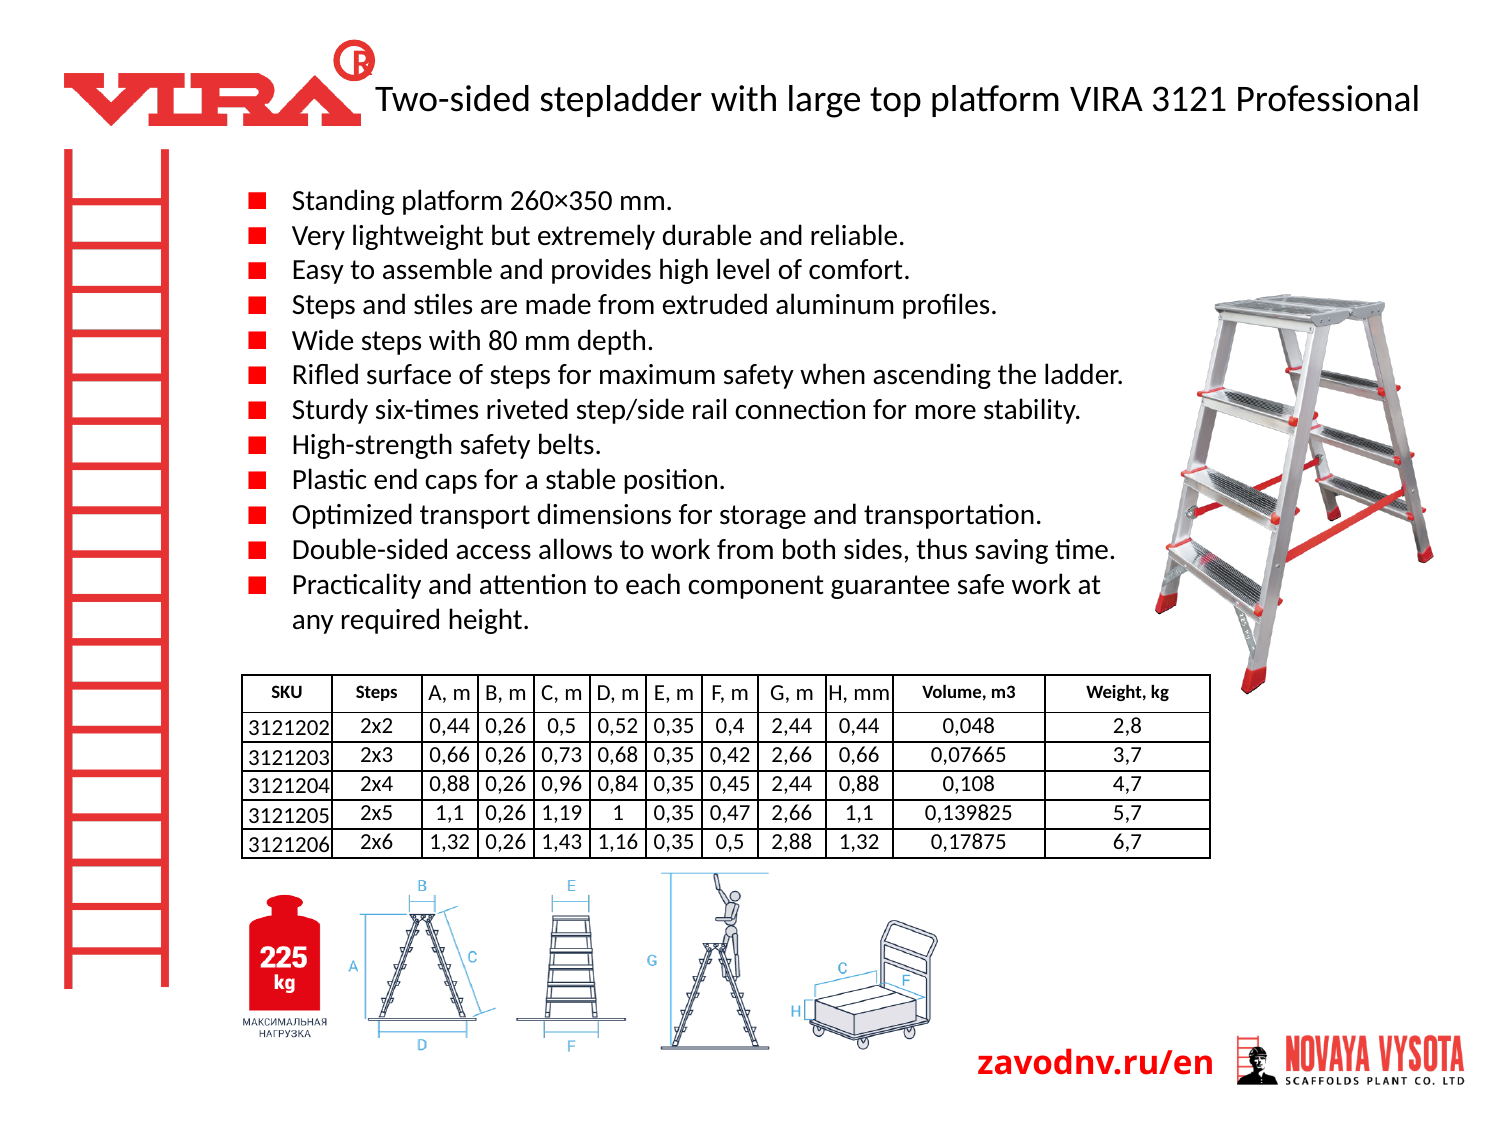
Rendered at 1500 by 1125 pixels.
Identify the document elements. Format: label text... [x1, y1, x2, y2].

table_cell 1,32 [423, 830, 477, 857]
table_header B, m [479, 676, 533, 712]
table_cell 2x2 [333, 713, 421, 741]
table_cell 0,35 [647, 743, 701, 770]
table_cell 0,66 [423, 743, 477, 770]
table_cell 0,26 [479, 830, 533, 857]
table_cell 3,7 [1046, 743, 1209, 770]
picture [1222, 1021, 1479, 1103]
picture [244, 362, 266, 384]
table_cell 2,66 [759, 743, 825, 770]
table_cell 1,1 [827, 801, 892, 828]
text_box zavodnv.ru/en [962, 1034, 1217, 1089]
table_cell 2,44 [759, 772, 825, 799]
table_cell 0,139825 [894, 801, 1044, 828]
picture [244, 327, 266, 349]
table_cell 1,1 [423, 801, 477, 828]
table_cell 0,35 [647, 830, 701, 857]
table_cell 6,7 [1046, 830, 1209, 857]
table_cell 1,19 [535, 801, 589, 828]
table_cell 3121205 [243, 801, 331, 828]
picture [244, 467, 266, 489]
table_cell 2x5 [333, 801, 421, 828]
table_cell 2,8 [1046, 713, 1209, 741]
table_cell 0,26 [479, 801, 533, 828]
table_cell 0,5 [703, 830, 757, 857]
table_cell 1,32 [827, 830, 892, 857]
table_cell 1 [591, 801, 645, 828]
table_cell 0,5 [535, 713, 589, 741]
table_cell 2,44 [759, 713, 825, 741]
table_header A, m [423, 676, 477, 712]
picture [244, 188, 266, 209]
table_header E, m [647, 676, 701, 712]
picture [64, 149, 189, 989]
table_header Weight, kg [1046, 676, 1209, 712]
table_cell 0,96 [535, 772, 589, 799]
table_cell 3121206 [243, 830, 331, 857]
table_header D, m [591, 676, 645, 712]
table_cell 0,35 [647, 713, 701, 741]
table_header G, m [759, 676, 825, 712]
picture [244, 397, 266, 419]
table_cell 2x3 [333, 743, 421, 770]
table_header Volume, m3 [894, 676, 1044, 712]
table_cell 0,44 [423, 713, 477, 741]
table_cell 3121202 [243, 713, 331, 741]
table_cell 0,17875 [894, 830, 1044, 857]
table_cell 0,26 [479, 713, 533, 741]
table_header F, m [703, 676, 757, 712]
table_cell 0,4 [703, 713, 757, 741]
table_cell 1,43 [535, 830, 589, 857]
picture [1151, 290, 1436, 699]
picture [244, 572, 266, 594]
table_header Steps [333, 676, 421, 712]
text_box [64, 42, 373, 126]
table_cell 0,88 [423, 772, 477, 799]
table_cell 0,68 [591, 743, 645, 770]
table_cell 0,42 [703, 743, 757, 770]
table_cell 0,108 [894, 772, 1044, 799]
picture [244, 258, 266, 279]
table_cell 0,35 [647, 801, 701, 828]
table_cell 0,52 [591, 713, 645, 741]
table_cell 2,66 [759, 801, 825, 828]
table_cell 2x6 [333, 830, 421, 857]
table_cell 2x4 [333, 772, 421, 799]
table_cell 0,73 [535, 743, 589, 770]
table_cell 5,7 [1046, 801, 1209, 828]
table_cell 0,45 [703, 772, 757, 799]
table_cell 0,07665 [894, 743, 1044, 770]
table_cell 1,16 [591, 830, 645, 857]
table_cell 4,7 [1046, 772, 1209, 799]
table_cell 0,26 [479, 772, 533, 799]
table_cell 0,048 [894, 713, 1044, 741]
table_header H, mm [827, 676, 892, 712]
table_cell 0,47 [703, 801, 757, 828]
text_box Standing platform 260×350 mm. Very lightweight but extremely durable and reliable. Easy to assemble and provides high level of comfort. Steps and stiles are made from extruded aluminum profiles. Wide steps with 80 mm depth. Rifled surface of steps for maximum safety when ascending the ladder. Sturdy six-times riveted step/side rail connection for more stability. High-strength safety belts. Plastic end caps for a stable position. Optimized transport dimensions for storage and transportation. Double-sided access allows to work from both sides, thus saving time. Practicality and attention to each component guarantee safe work at any required height. [230, 173, 1164, 643]
picture [241, 869, 940, 1056]
table_cell 3121203 [243, 743, 331, 770]
picture [244, 502, 266, 524]
table_cell 0,44 [827, 713, 892, 741]
table_cell 0,66 [827, 743, 892, 770]
table_cell 2,88 [759, 830, 825, 857]
text_box Two-sided stepladder with large top platform VIRA 3121 Professional [376, 66, 1435, 127]
table_cell 0,84 [591, 772, 645, 799]
picture [244, 537, 266, 559]
table_cell 0,35 [647, 772, 701, 799]
table_header C, m [535, 676, 589, 712]
table_cell 0,26 [479, 743, 533, 770]
picture [244, 432, 266, 454]
table_cell 3121204 [243, 772, 331, 799]
picture [244, 223, 266, 244]
picture [244, 292, 266, 314]
table_header SKU [243, 676, 331, 712]
table_cell 0,88 [827, 772, 892, 799]
